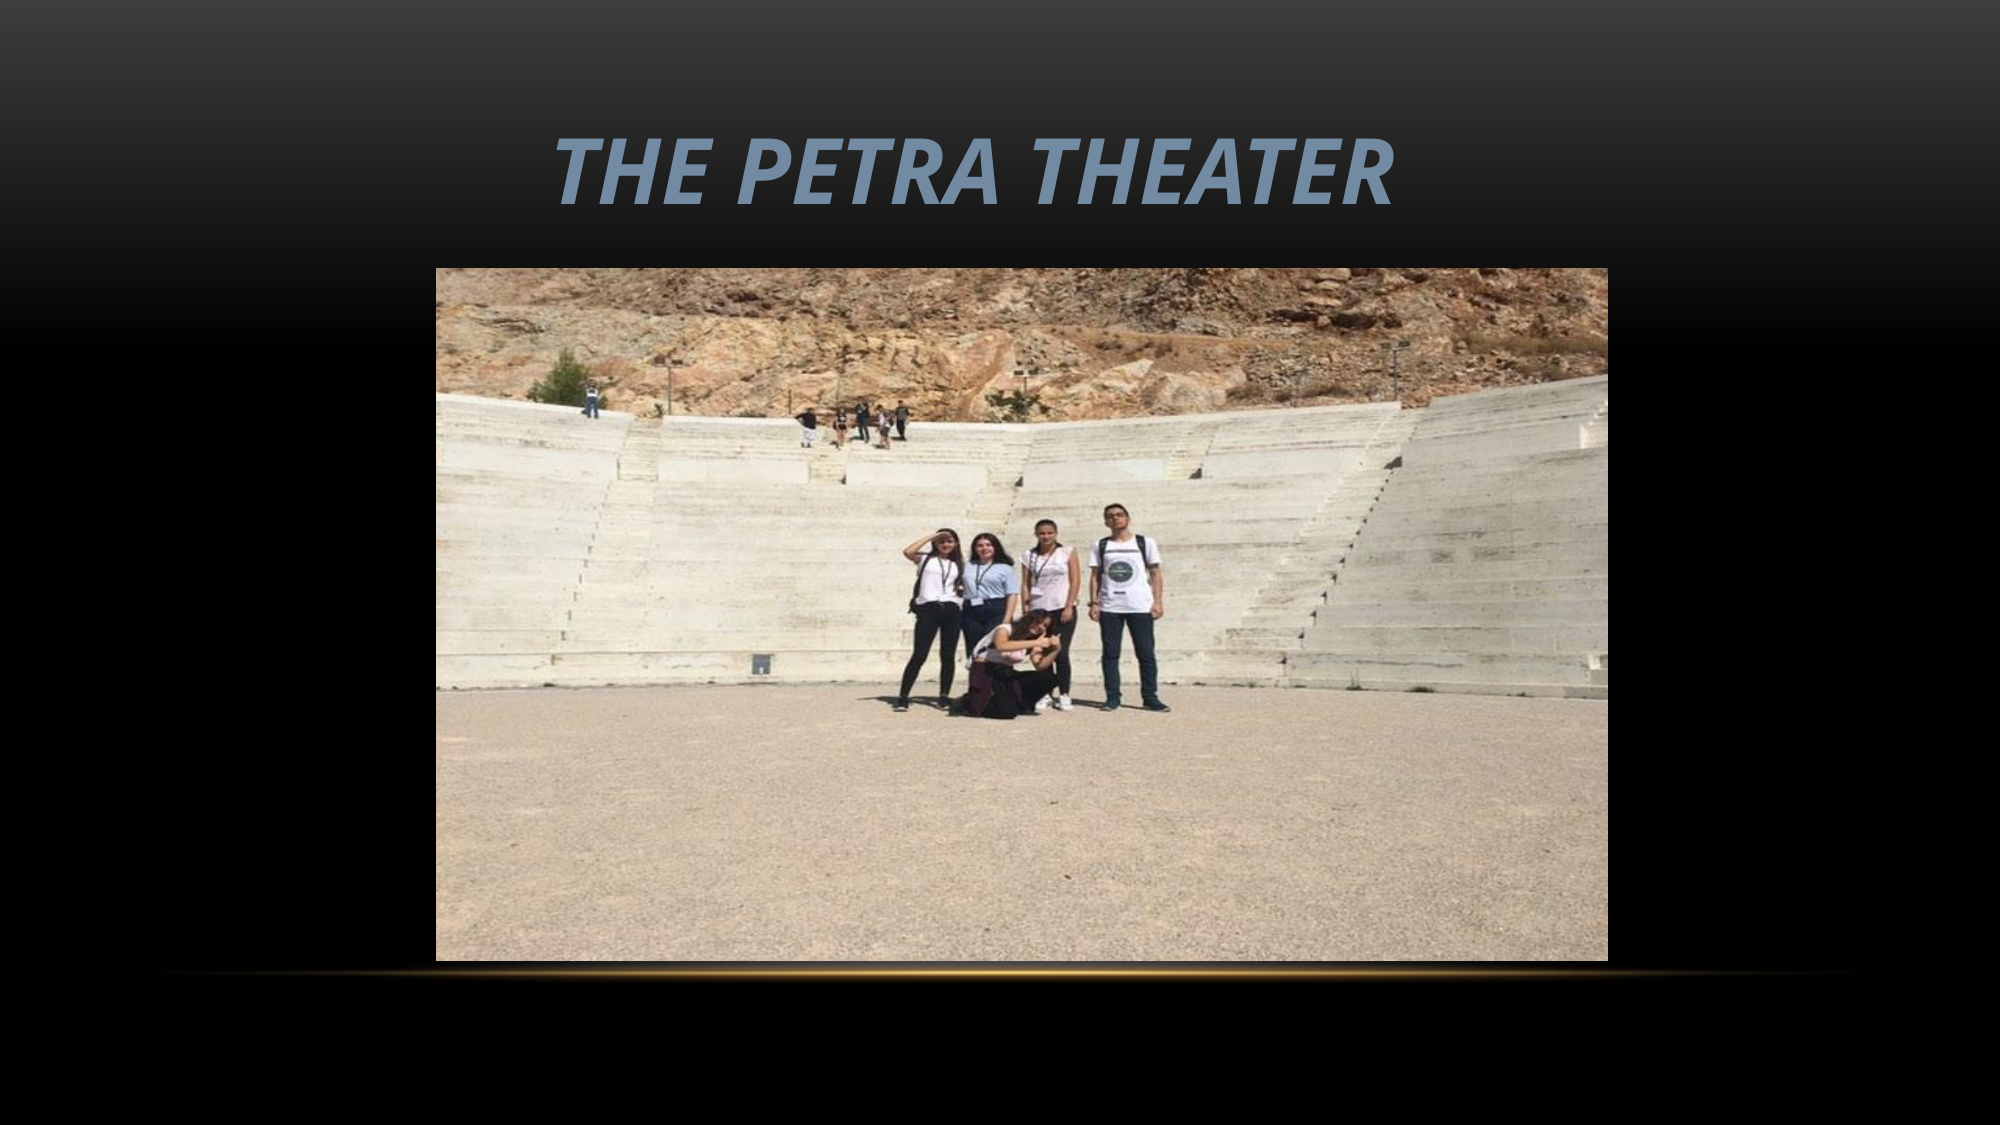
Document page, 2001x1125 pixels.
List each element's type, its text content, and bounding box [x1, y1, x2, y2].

picture [0, 0, 2000, 1125]
title THE PETRA THEATER [243, 67, 1704, 230]
